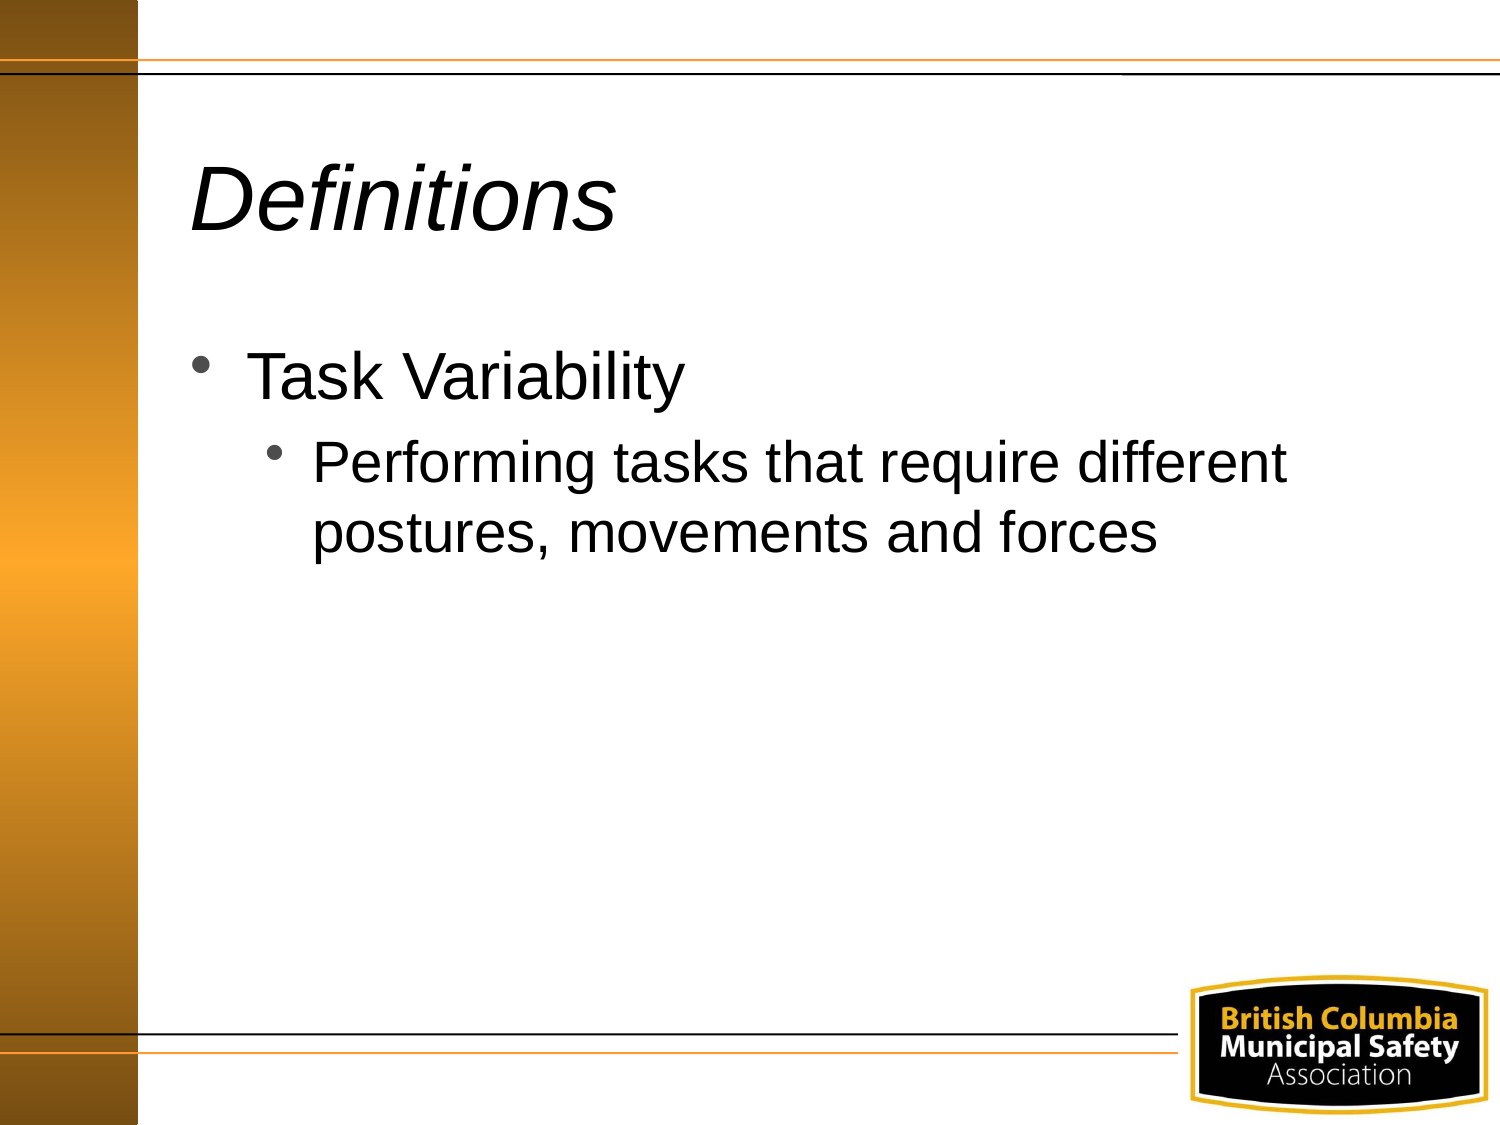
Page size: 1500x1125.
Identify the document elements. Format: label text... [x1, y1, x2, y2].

picture [1178, 964, 1500, 1125]
list Task Variability Performing tasks that require different postures, movements and forces [174, 324, 1451, 1001]
title Definitions [174, 99, 1451, 288]
